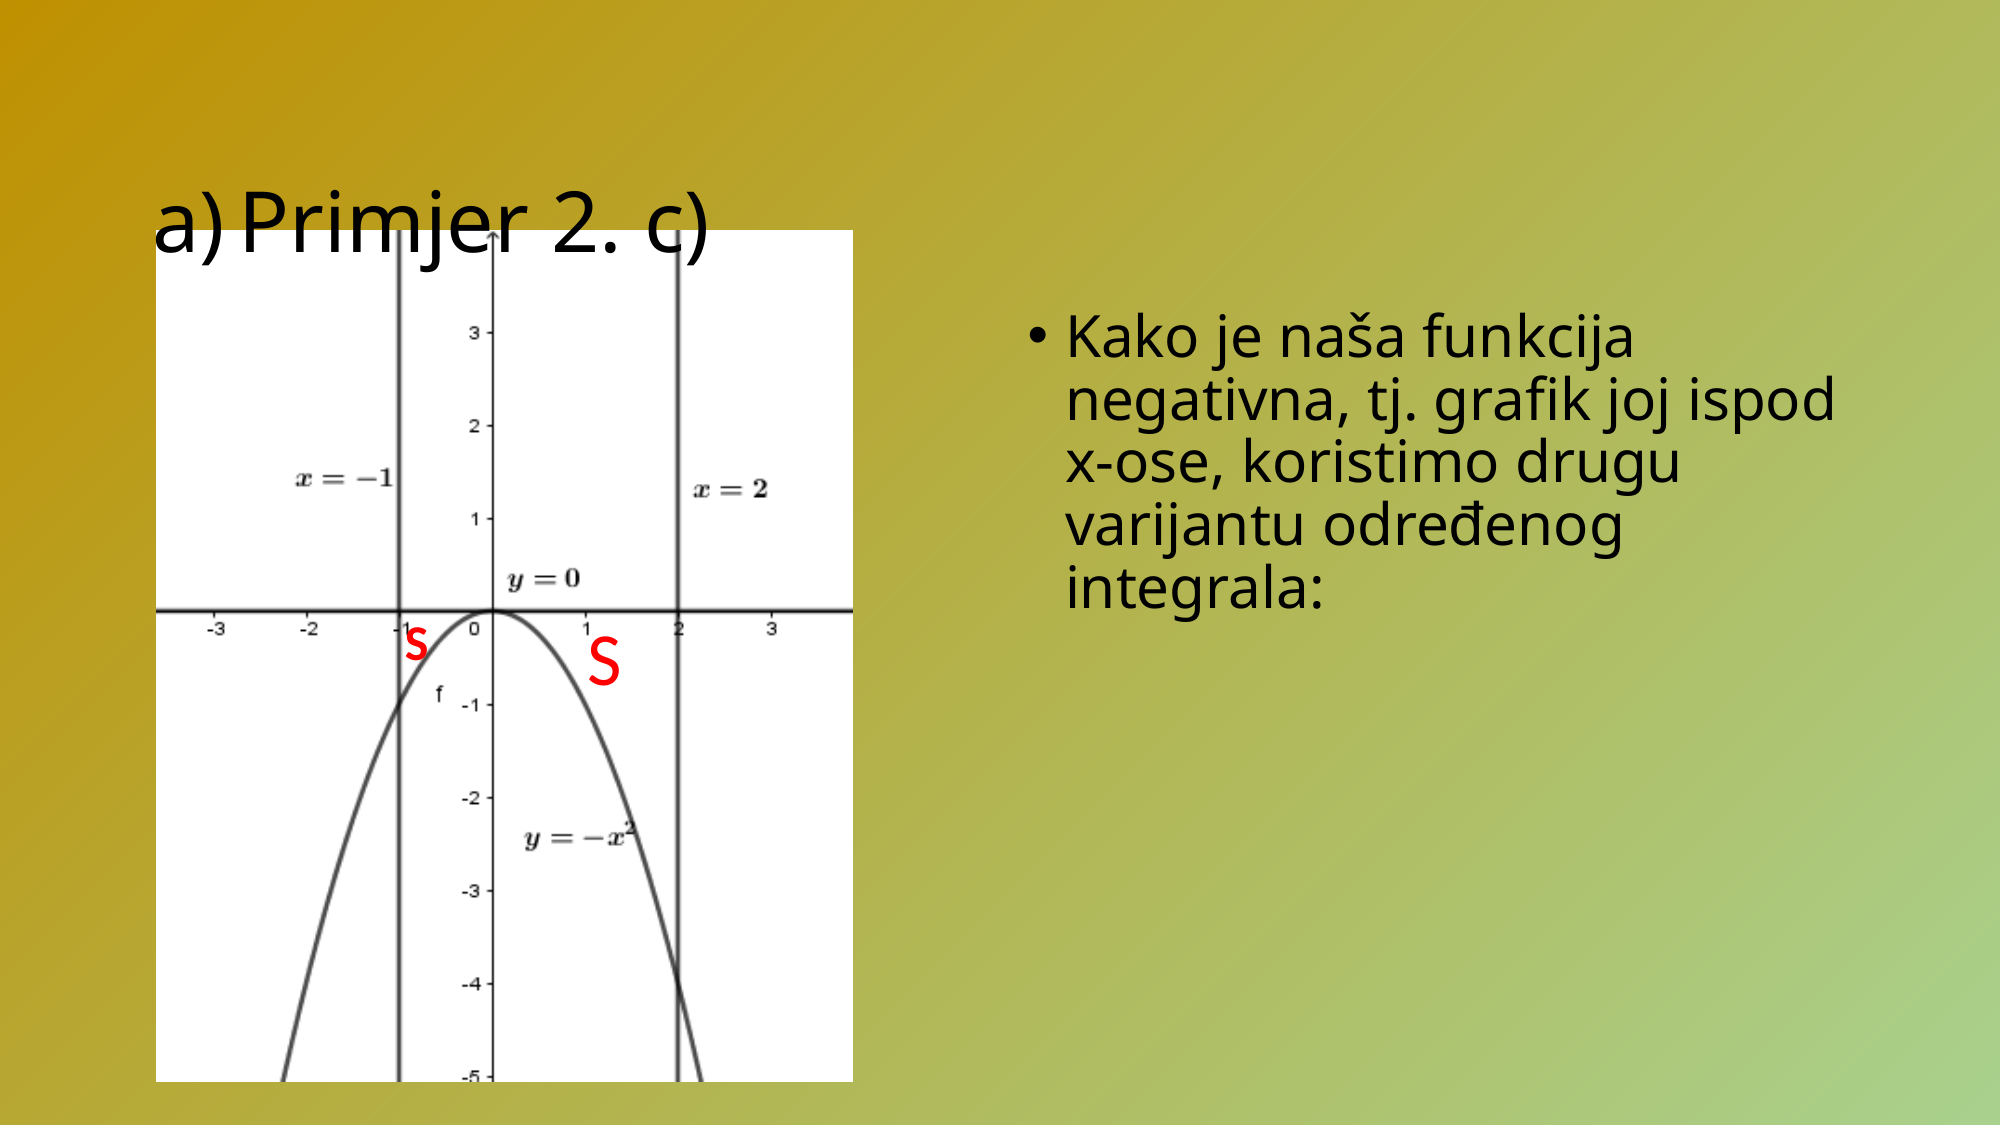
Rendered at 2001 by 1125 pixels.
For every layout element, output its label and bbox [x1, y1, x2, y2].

text_box [389, 603, 623, 710]
list [156, 230, 853, 1082]
